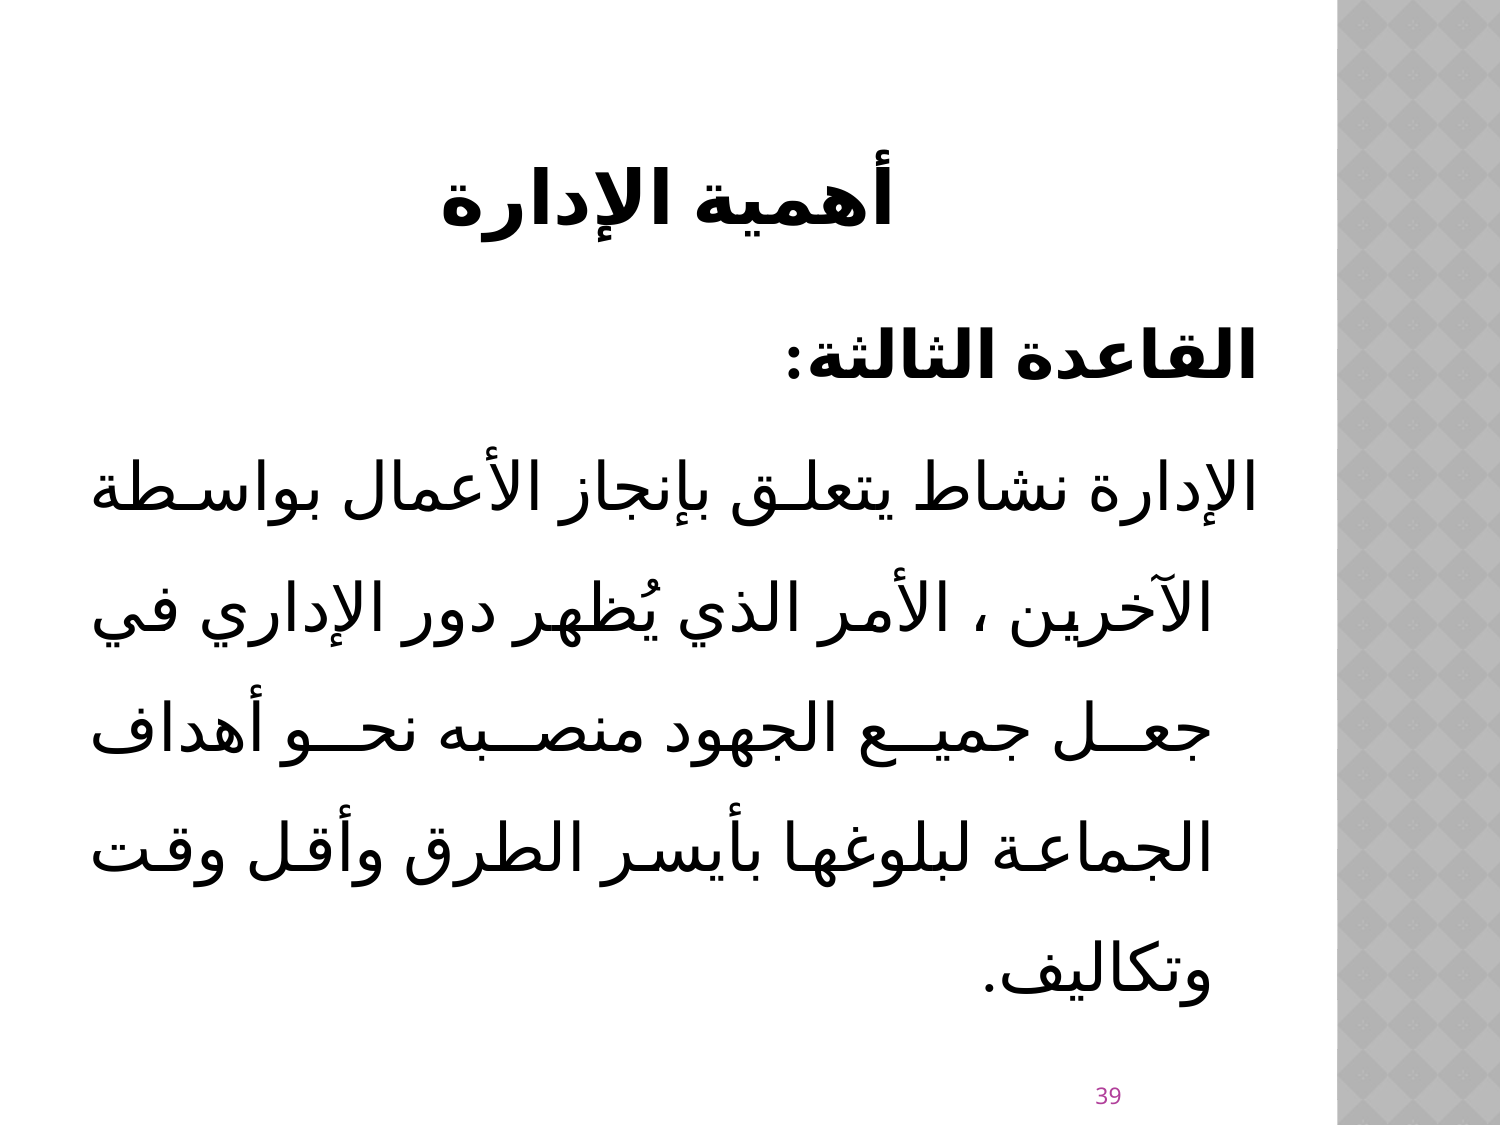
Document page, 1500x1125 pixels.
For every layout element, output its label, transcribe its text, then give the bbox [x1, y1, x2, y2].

list القاعدة الثالثة: الإدارة نشاط يتعلق بإنجاز الأعمال بواسطة الآخرين ، الأمر الذي يُظهر دور الإداري في جعل جميع الجهود منصبه نحو أهداف الجماعة لبلوغها بأيسر الطرق وأقل وقت وتكاليف. [75, 264, 1275, 1059]
slide_number 39 [1025, 1075, 1122, 1113]
title أهمية الإدارة [75, 52, 1263, 240]
